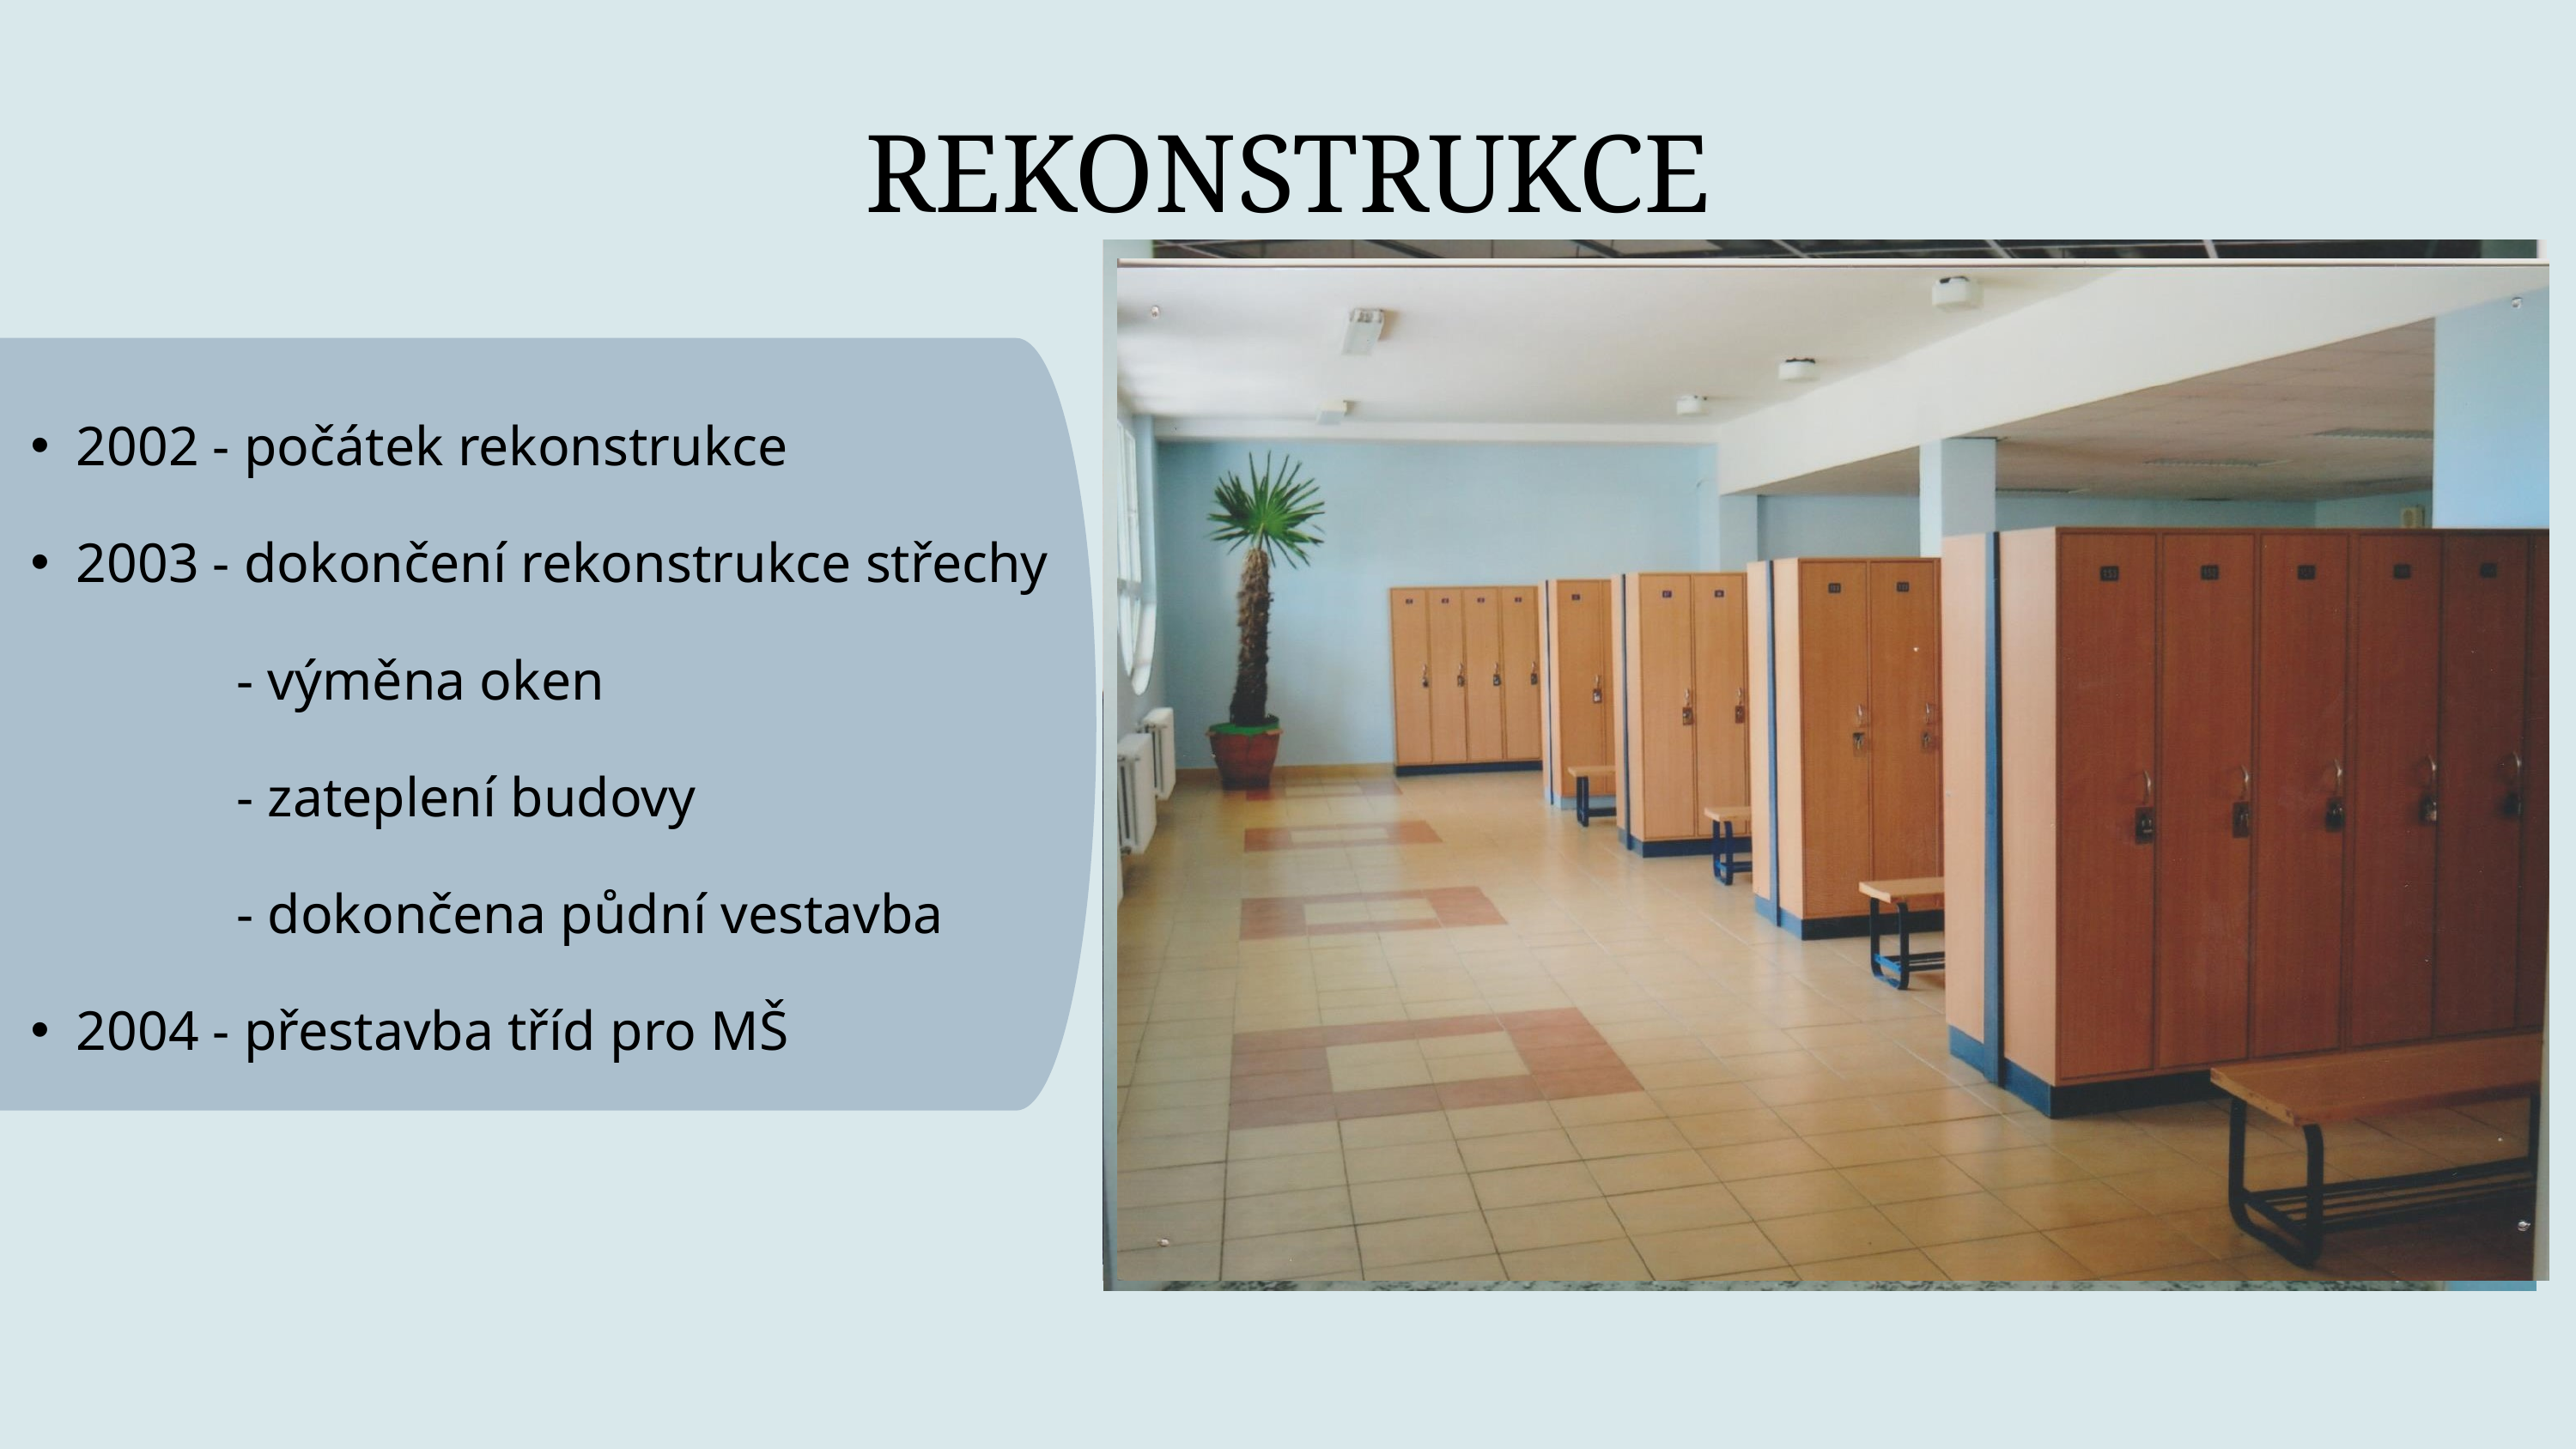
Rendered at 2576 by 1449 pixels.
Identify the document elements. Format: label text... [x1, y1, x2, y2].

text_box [0, 337, 1097, 1111]
text_box REKONSTRUKCE [823, 83, 1753, 234]
picture [1103, 239, 2549, 1291]
